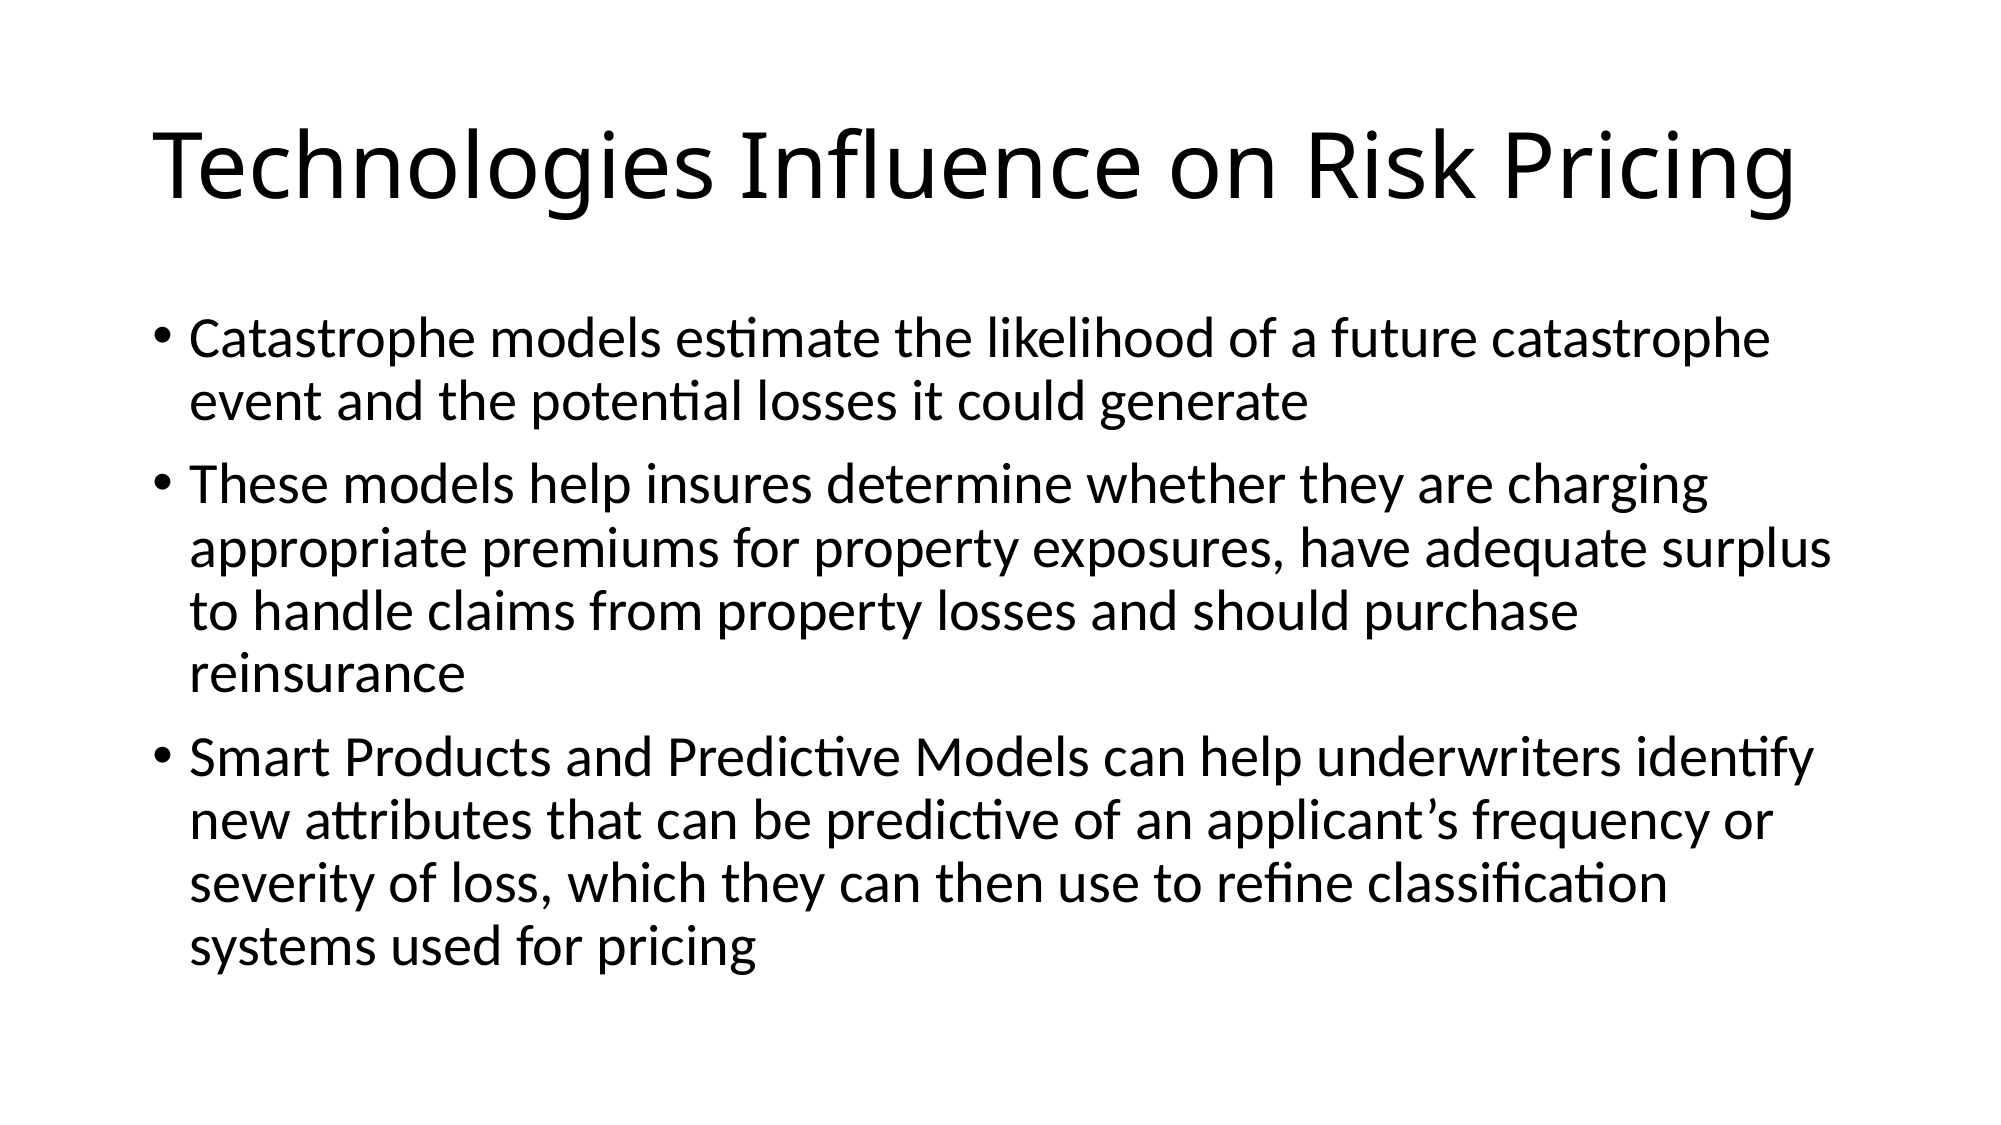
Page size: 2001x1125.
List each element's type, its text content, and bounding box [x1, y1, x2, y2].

title Technologies Influence on Risk Pricing [137, 59, 1863, 278]
list Catastrophe models estimate the likelihood of a future catastrophe event and the potential losses it could generate These models help insures determine whether they are charging appropriate premiums for property exposures, have adequate surplus to handle claims from property losses and should purchase reinsurance Smart Products and Predictive Models can help underwriters identify new attributes that can be predictive of an applicant’s frequency or severity of loss, which they can then use to refine classification systems used for pricing [137, 299, 1863, 1014]
